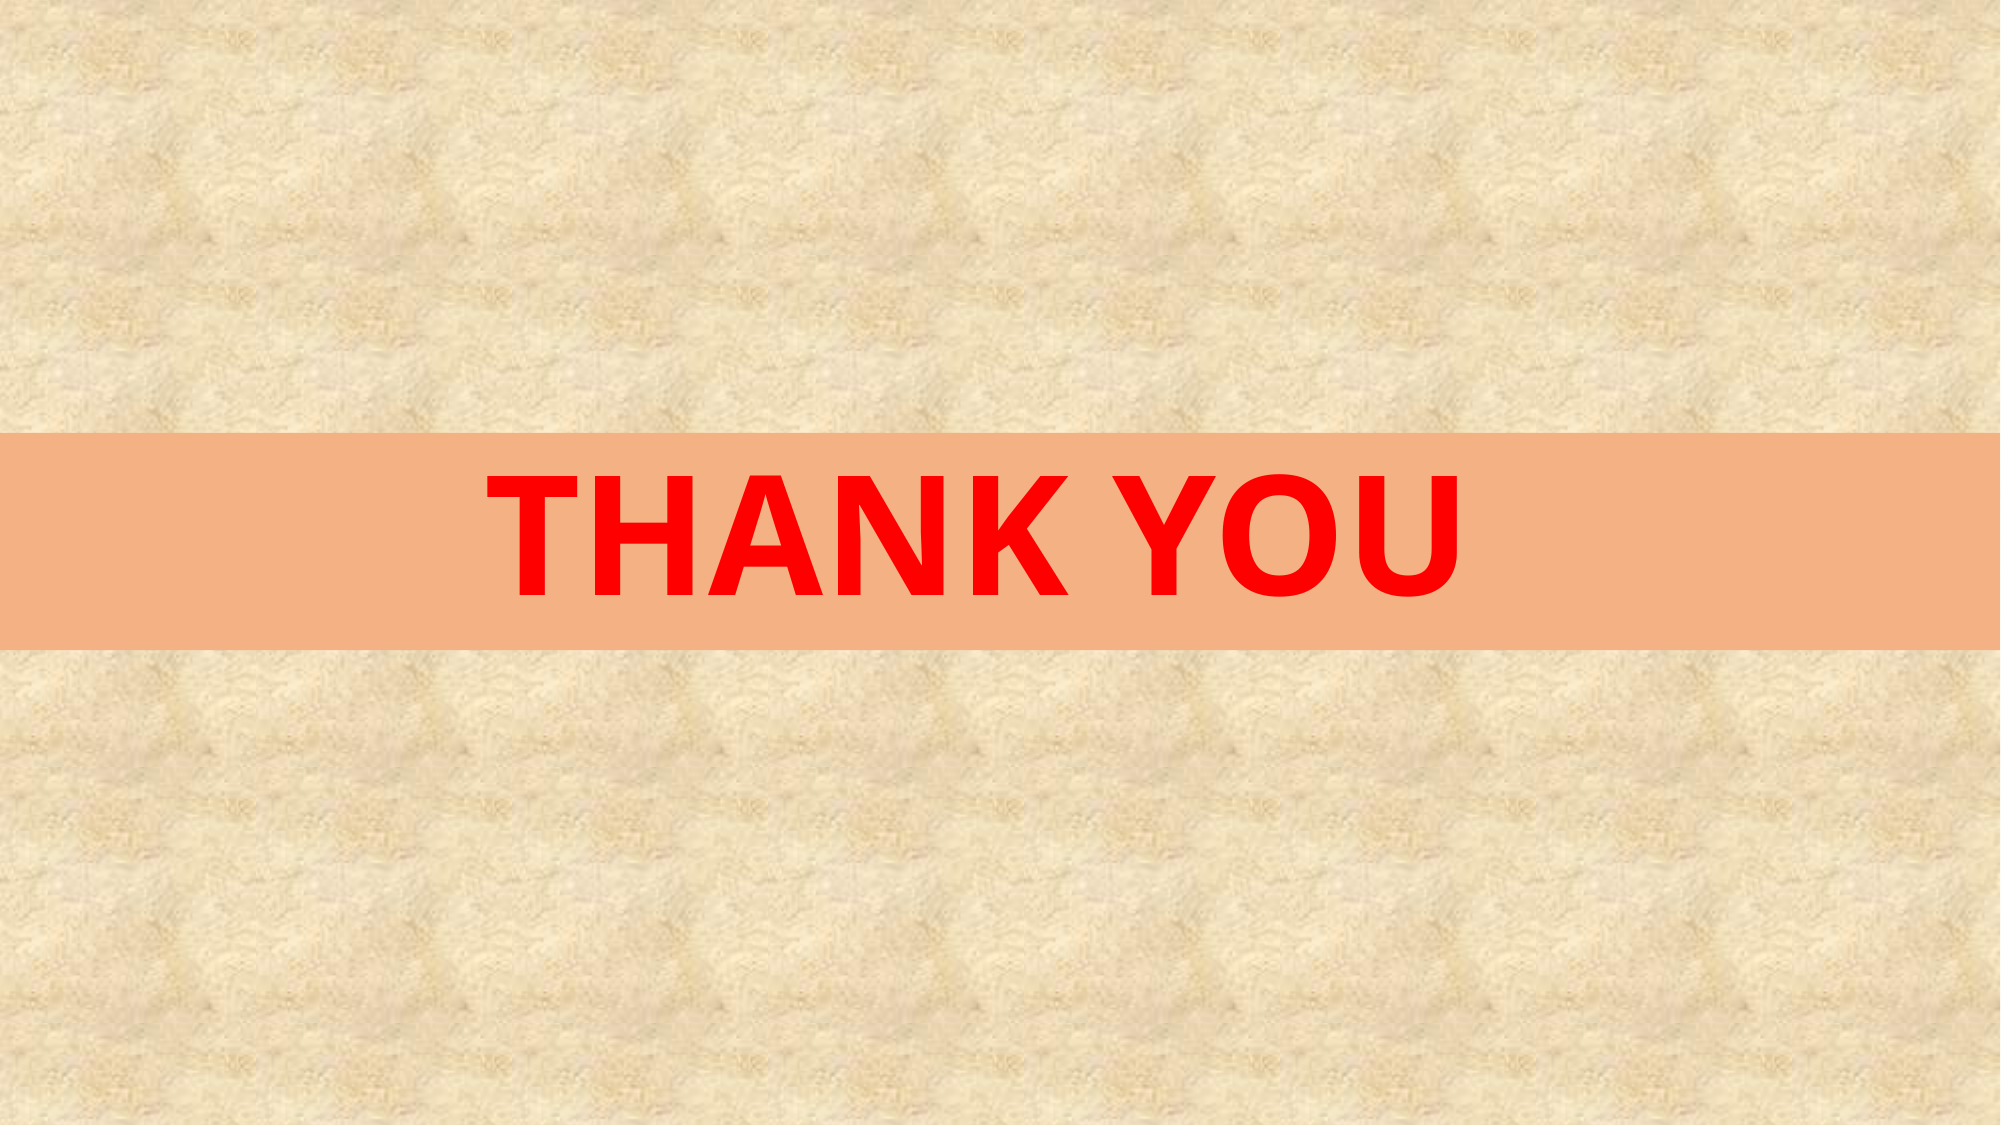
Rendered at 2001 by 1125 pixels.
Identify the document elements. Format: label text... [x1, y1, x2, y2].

picture [0, 0, 2001, 1125]
title THANK YOU [0, 432, 2000, 651]
